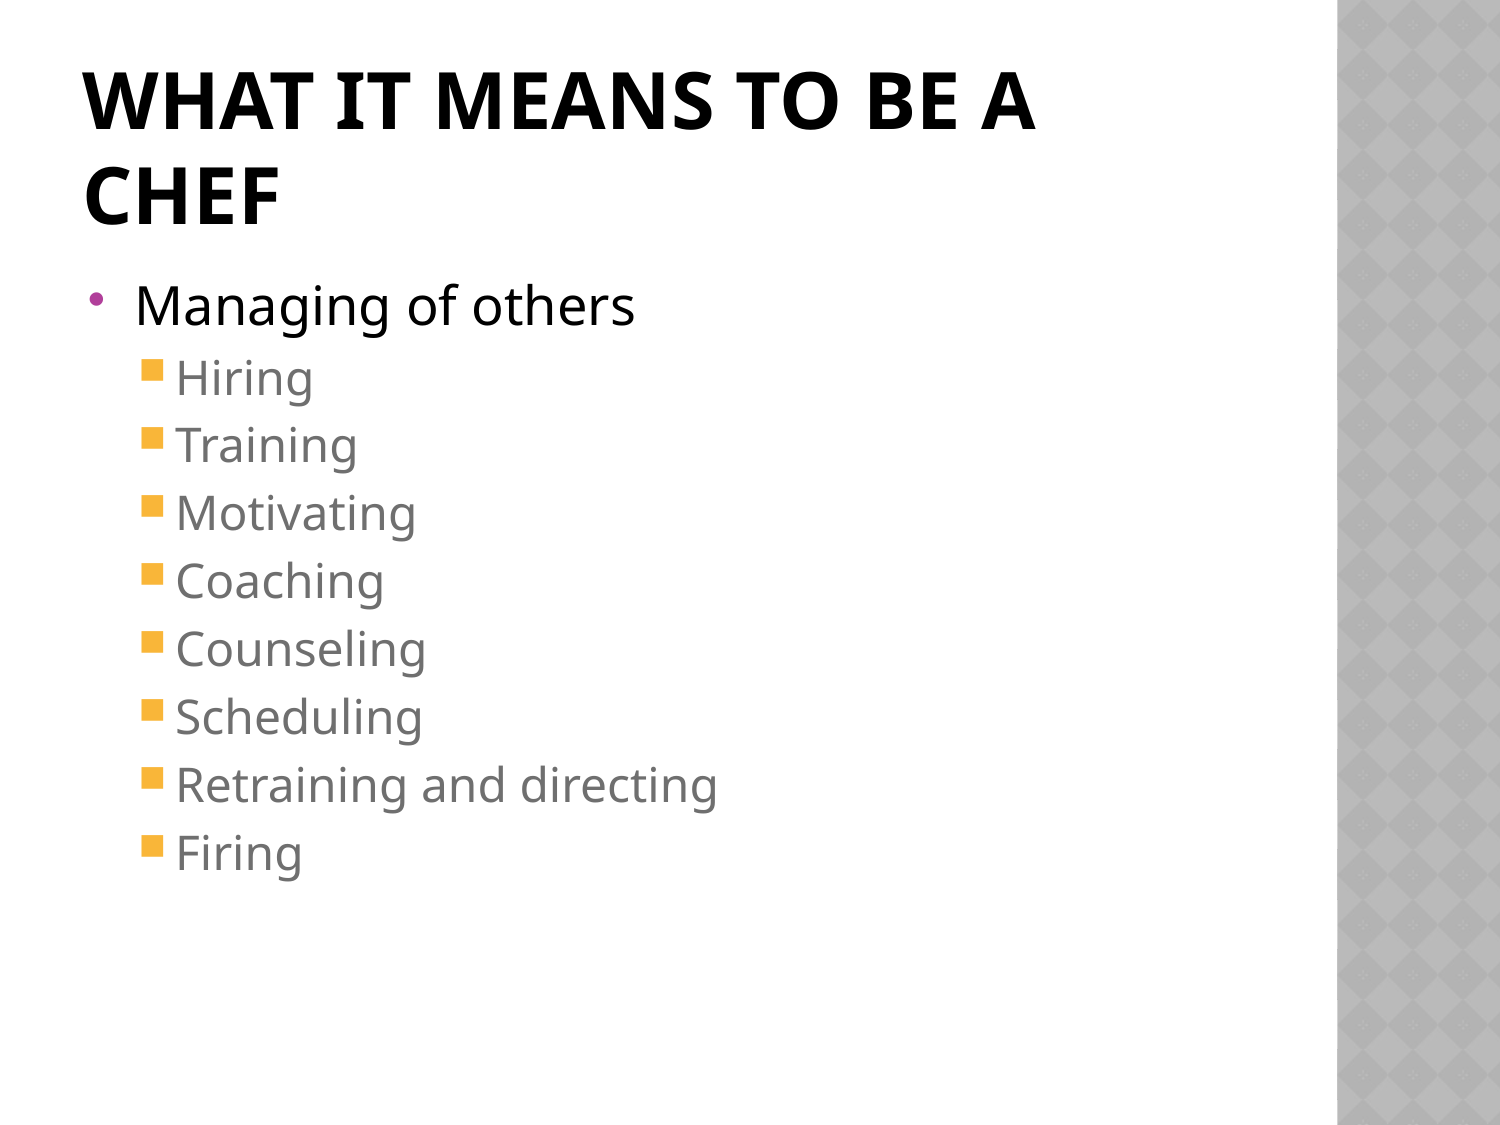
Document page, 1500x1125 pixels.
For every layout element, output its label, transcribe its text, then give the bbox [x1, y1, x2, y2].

list Managing of others Hiring Training Motivating Coaching Counseling Scheduling Retraining and directing Firing [75, 264, 1263, 1059]
title What it Means to Be a Chef [75, 52, 1263, 240]
